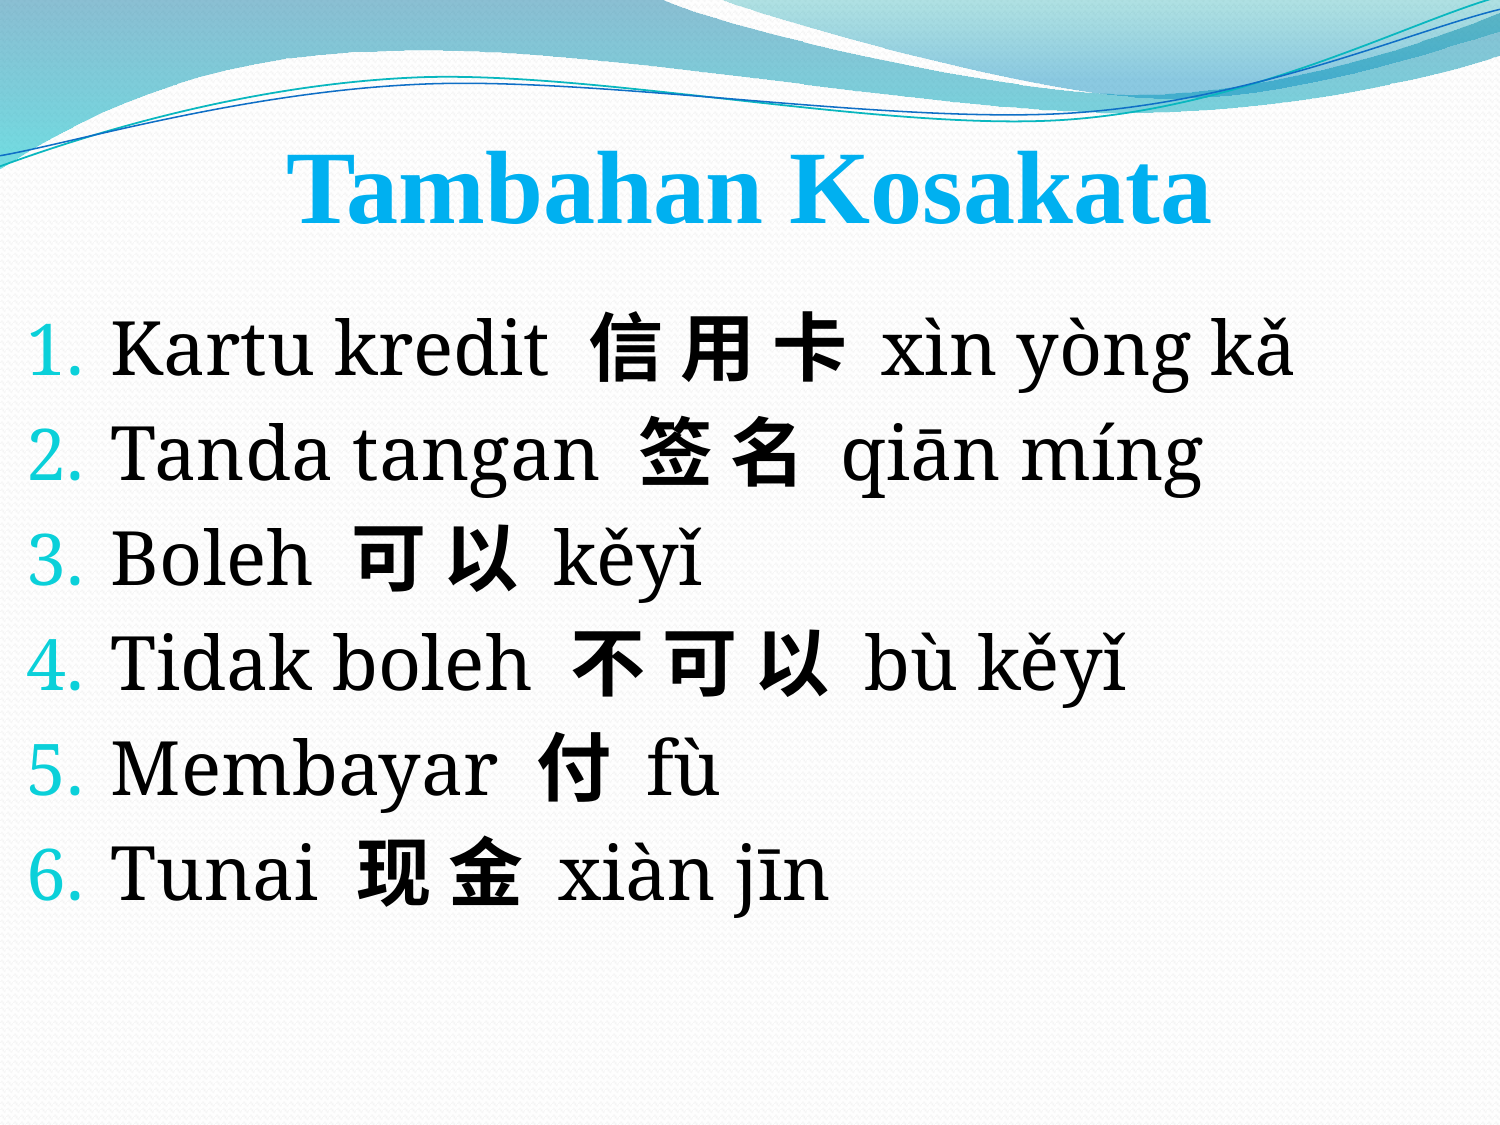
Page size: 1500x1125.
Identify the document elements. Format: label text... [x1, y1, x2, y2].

list Kartu kredit 信 用 卡 xìn yòng kǎ Tanda tangan 签 名 qiān míng Boleh 可 以 kěyǐ Tidak boleh 不 可 以 bù kěyǐ Membayar 付 fù Tunai 现 金 xiàn jīn [11, 292, 1484, 1090]
title Tambahan Kosakata [75, 105, 1425, 245]
